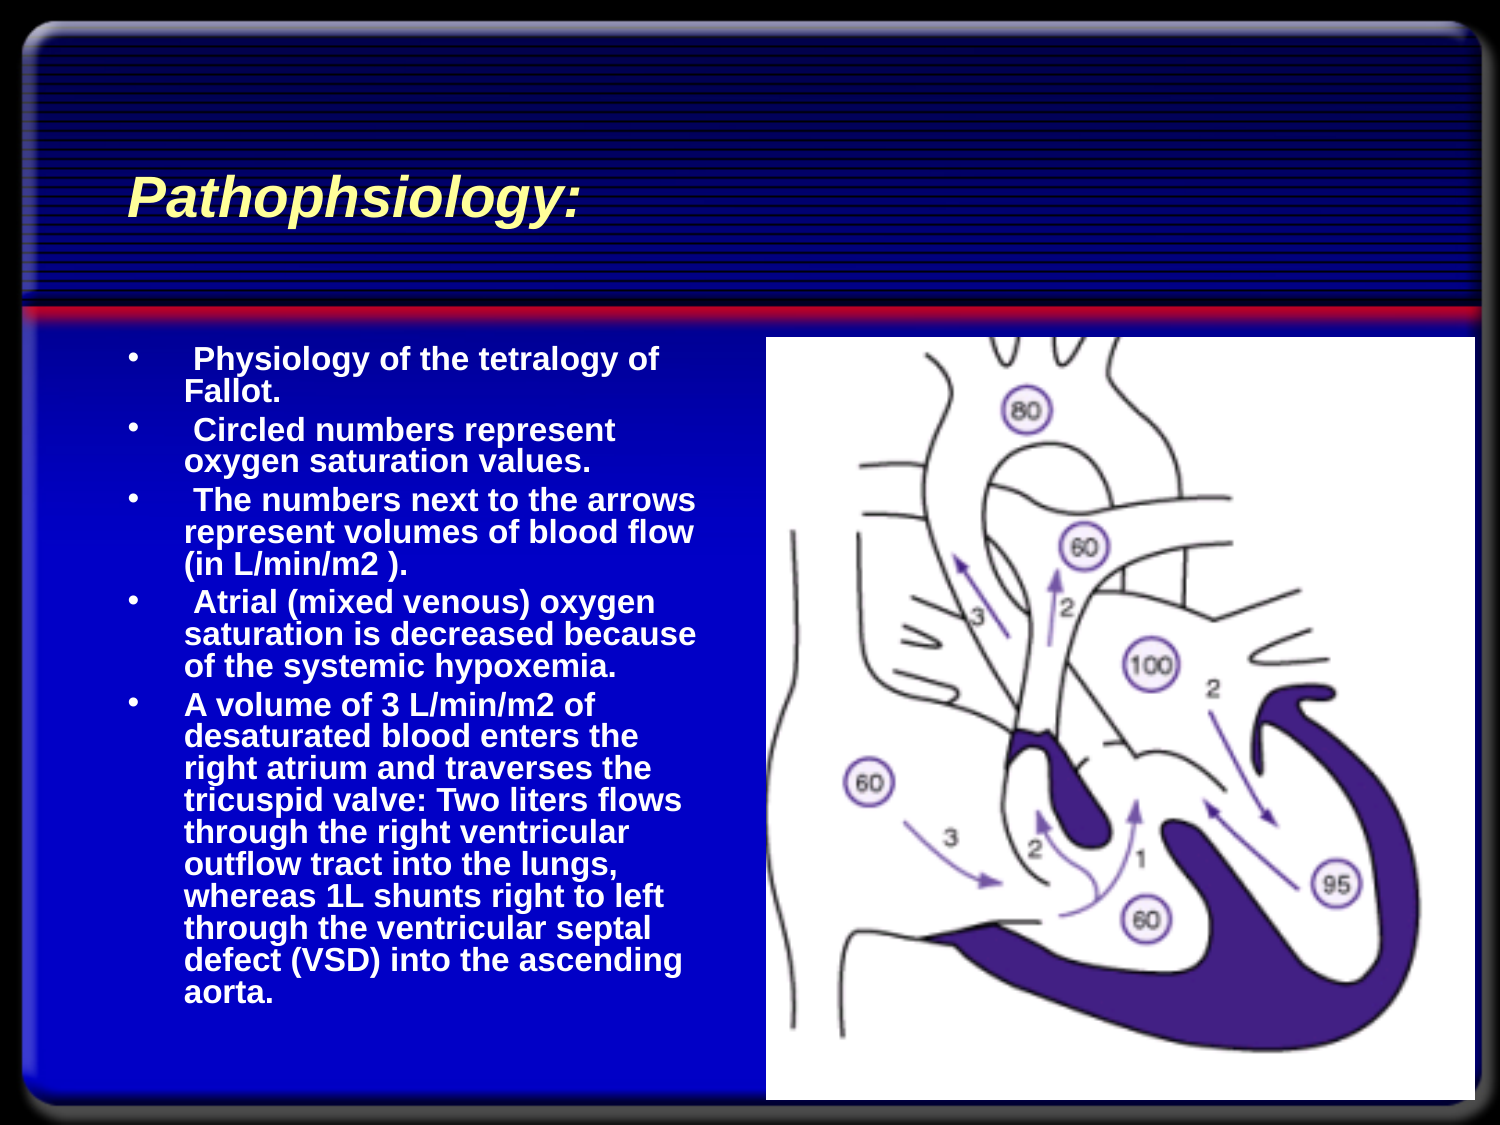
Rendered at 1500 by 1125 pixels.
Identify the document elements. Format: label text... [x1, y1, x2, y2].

picture [0, 0, 1500, 1125]
title Pathophsiology: [112, 99, 1388, 288]
list Physiology of the tetralogy of Fallot. Circled numbers represent oxygen saturation values. The numbers next to the arrows represent volumes of blood flow (in L/min/m2 ). Atrial (mixed venous) oxygen saturation is decreased because of the systemic hypoxemia. A volume of 3 L/min/m2 of desaturated blood enters the right atrium and traverses the tricuspid valve: Two liters flows through the right ventricular outflow tract into the lungs, whereas 1L shunts right to left through the ventricular septal defect (VSD) into the ascending aorta. [112, 337, 738, 1050]
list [766, 337, 1476, 1101]
